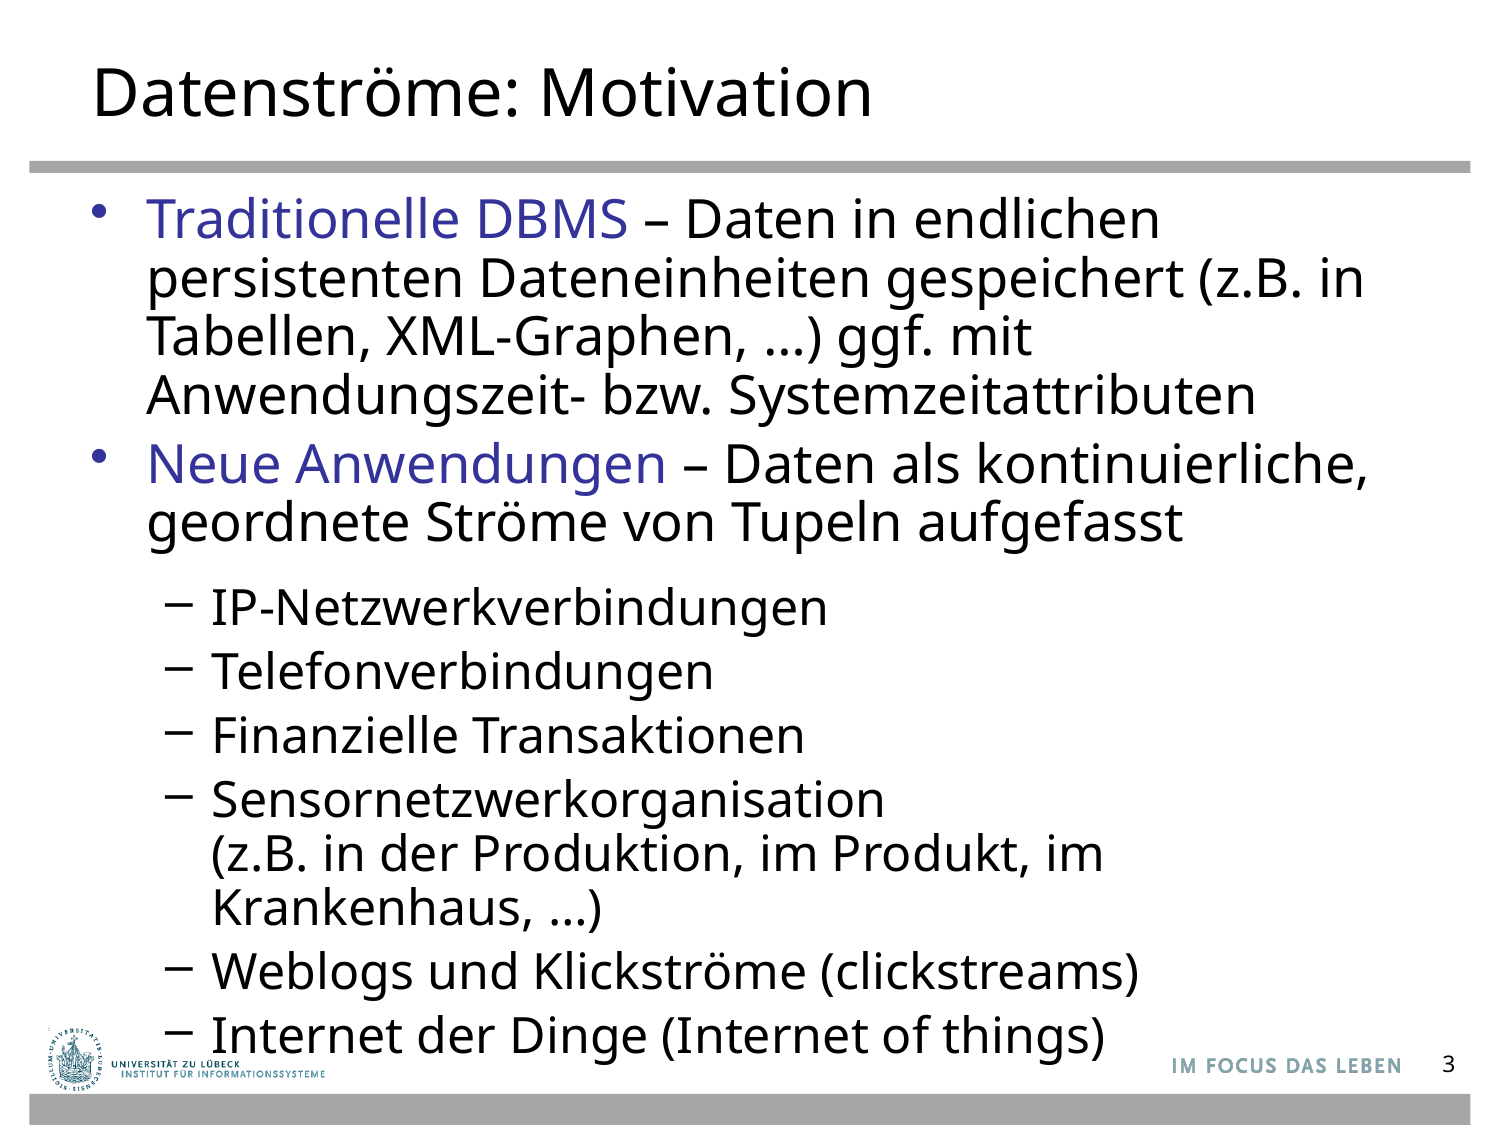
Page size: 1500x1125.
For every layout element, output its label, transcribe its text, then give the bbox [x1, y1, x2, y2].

list Traditionelle DBMS – Daten in endlichen persistenten Dateneinheiten gespeichert (z.B. in Tabellen, XML-Graphen, …) ggf. mit Anwendungszeit- bzw. Systemzeitattributen Neue Anwendungen – Daten als kontinuierliche, geordnete Ströme von Tupeln aufgefasst IP-Netzwerkverbindungen Telefonverbindungen Finanzielle Transaktionen Sensornetzwerkorganisation (z.B. in der Produktion, im Produkt, im Krankenhaus, …) Weblogs und Klickströme (clickstreams) Internet der Dinge (Internet of things) [75, 184, 1425, 1047]
title Datenströme: Motivation [76, 42, 1427, 126]
slide_number 3 [1305, 1050, 1471, 1083]
picture [1173, 1058, 1305, 1073]
